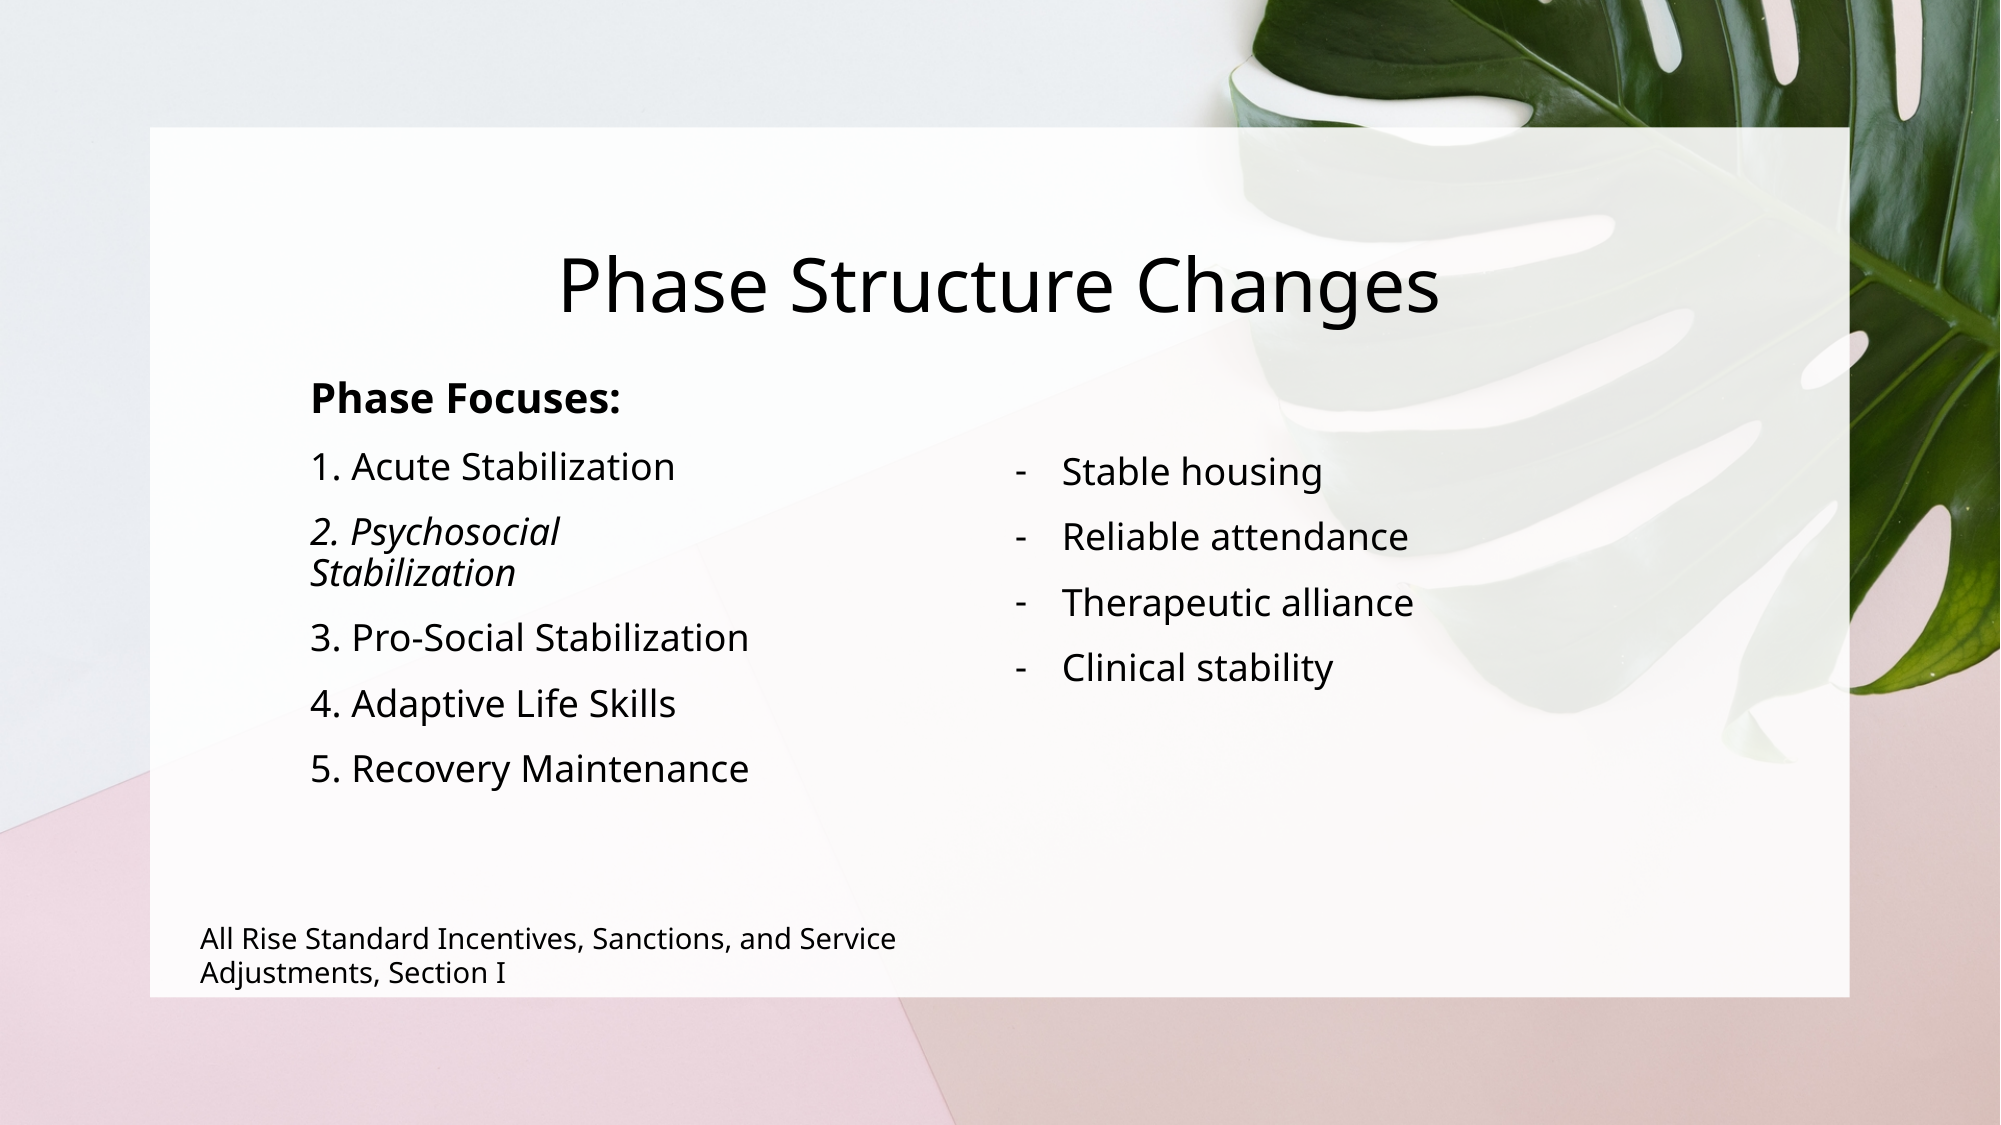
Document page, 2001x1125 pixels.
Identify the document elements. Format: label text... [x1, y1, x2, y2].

text_box All Rise Standard Incentives, Sanctions, and Service Adjustments, Section I [185, 912, 1059, 998]
text_box Stable housing Reliable attendance Therapeutic alliance Clinical stability [999, 370, 1705, 952]
list Phase Focuses: 1. Acute Stabilization 2. Psychosocial Stabilization 3. Pro-Social Stabilization 4. Adaptive Life Skills 5. Recovery Maintenance [295, 370, 770, 912]
picture [0, 0, 2000, 1125]
title Phase Structure Changes [208, 146, 1792, 337]
